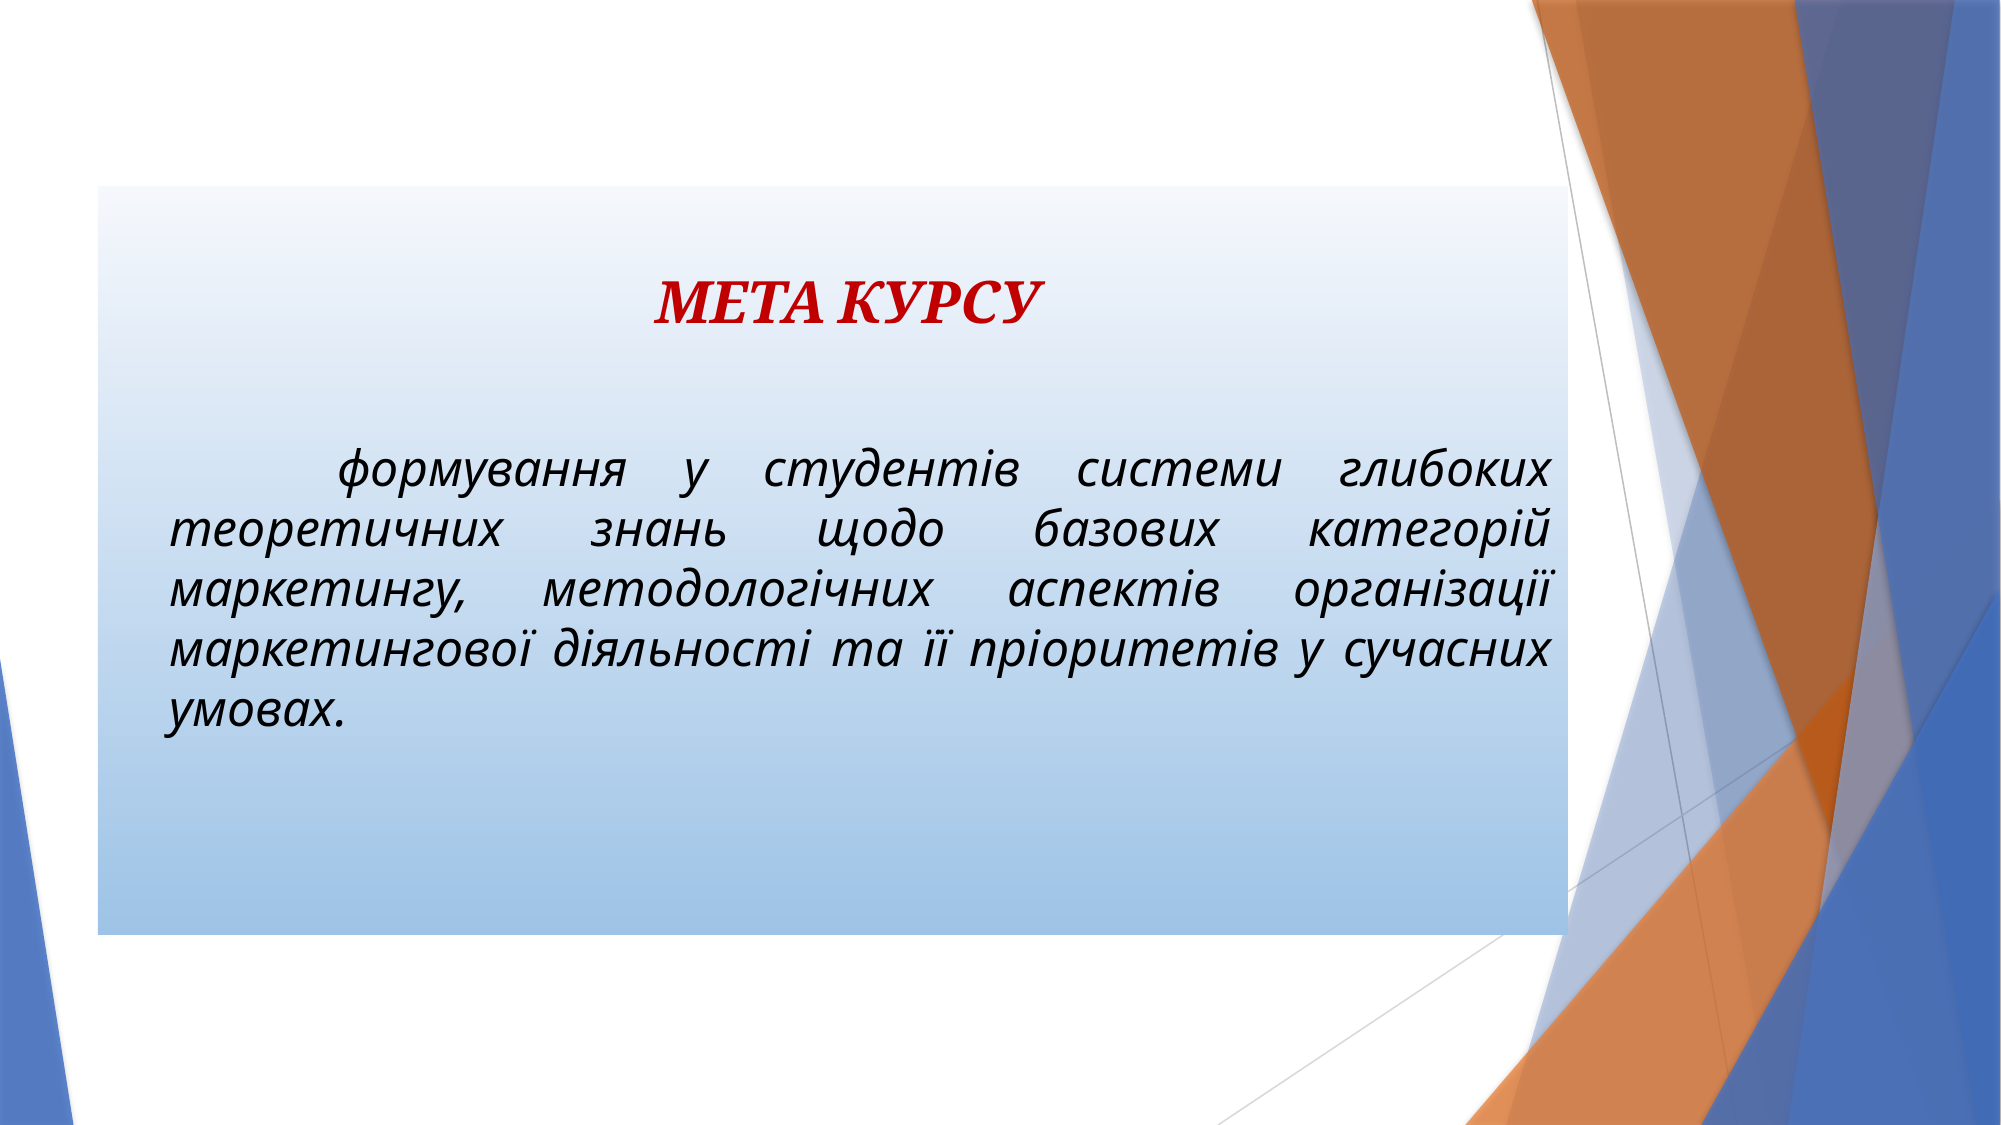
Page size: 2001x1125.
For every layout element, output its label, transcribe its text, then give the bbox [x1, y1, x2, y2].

list МЕТА КУРСУ формування у студентів системи глибоких теоретичних знань щодо базових категорій маркетингу, методологічних аспектів організації маркетингової діяльності та її пріоритетів у сучасних умовах. [97, 186, 1568, 935]
